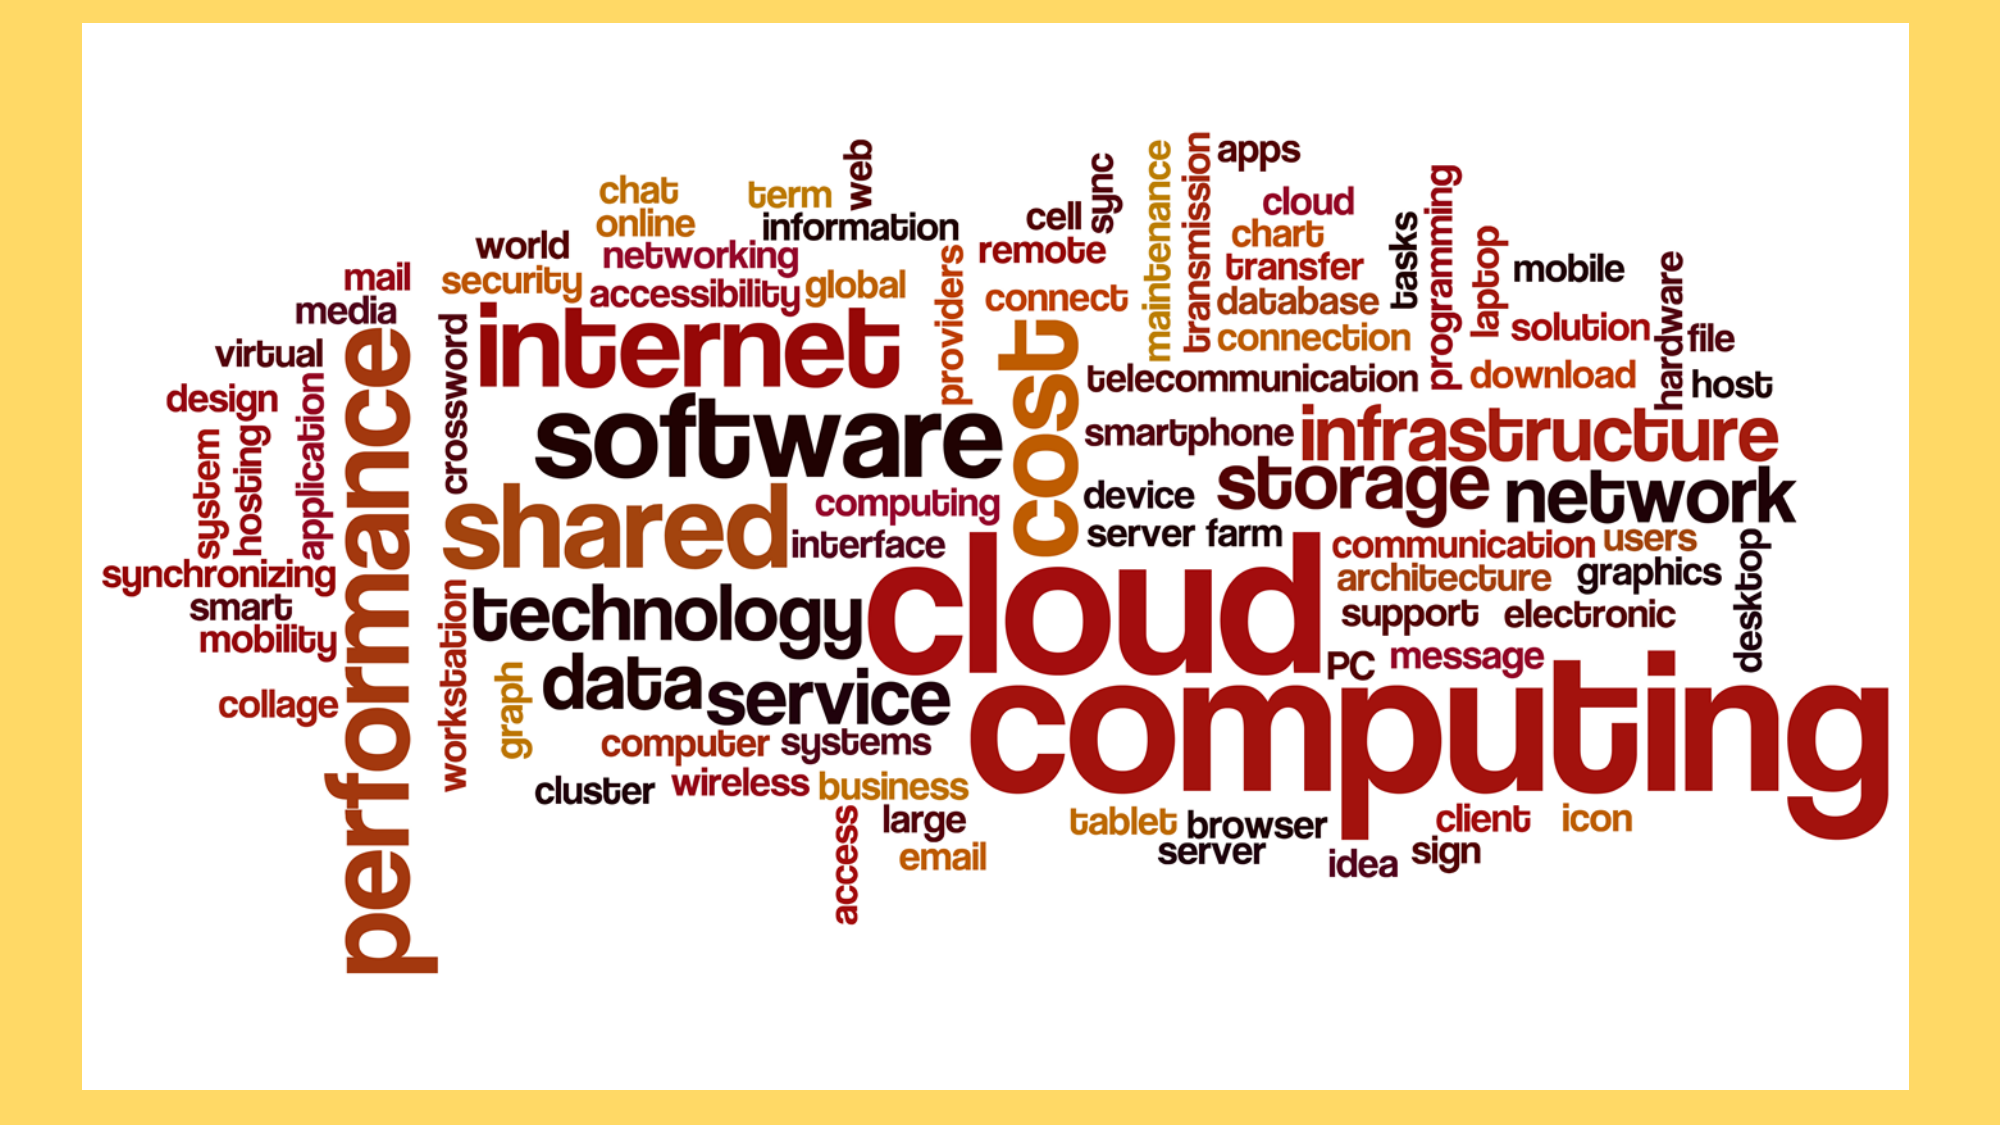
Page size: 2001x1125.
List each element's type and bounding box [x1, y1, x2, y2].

list [82, 23, 1909, 1090]
